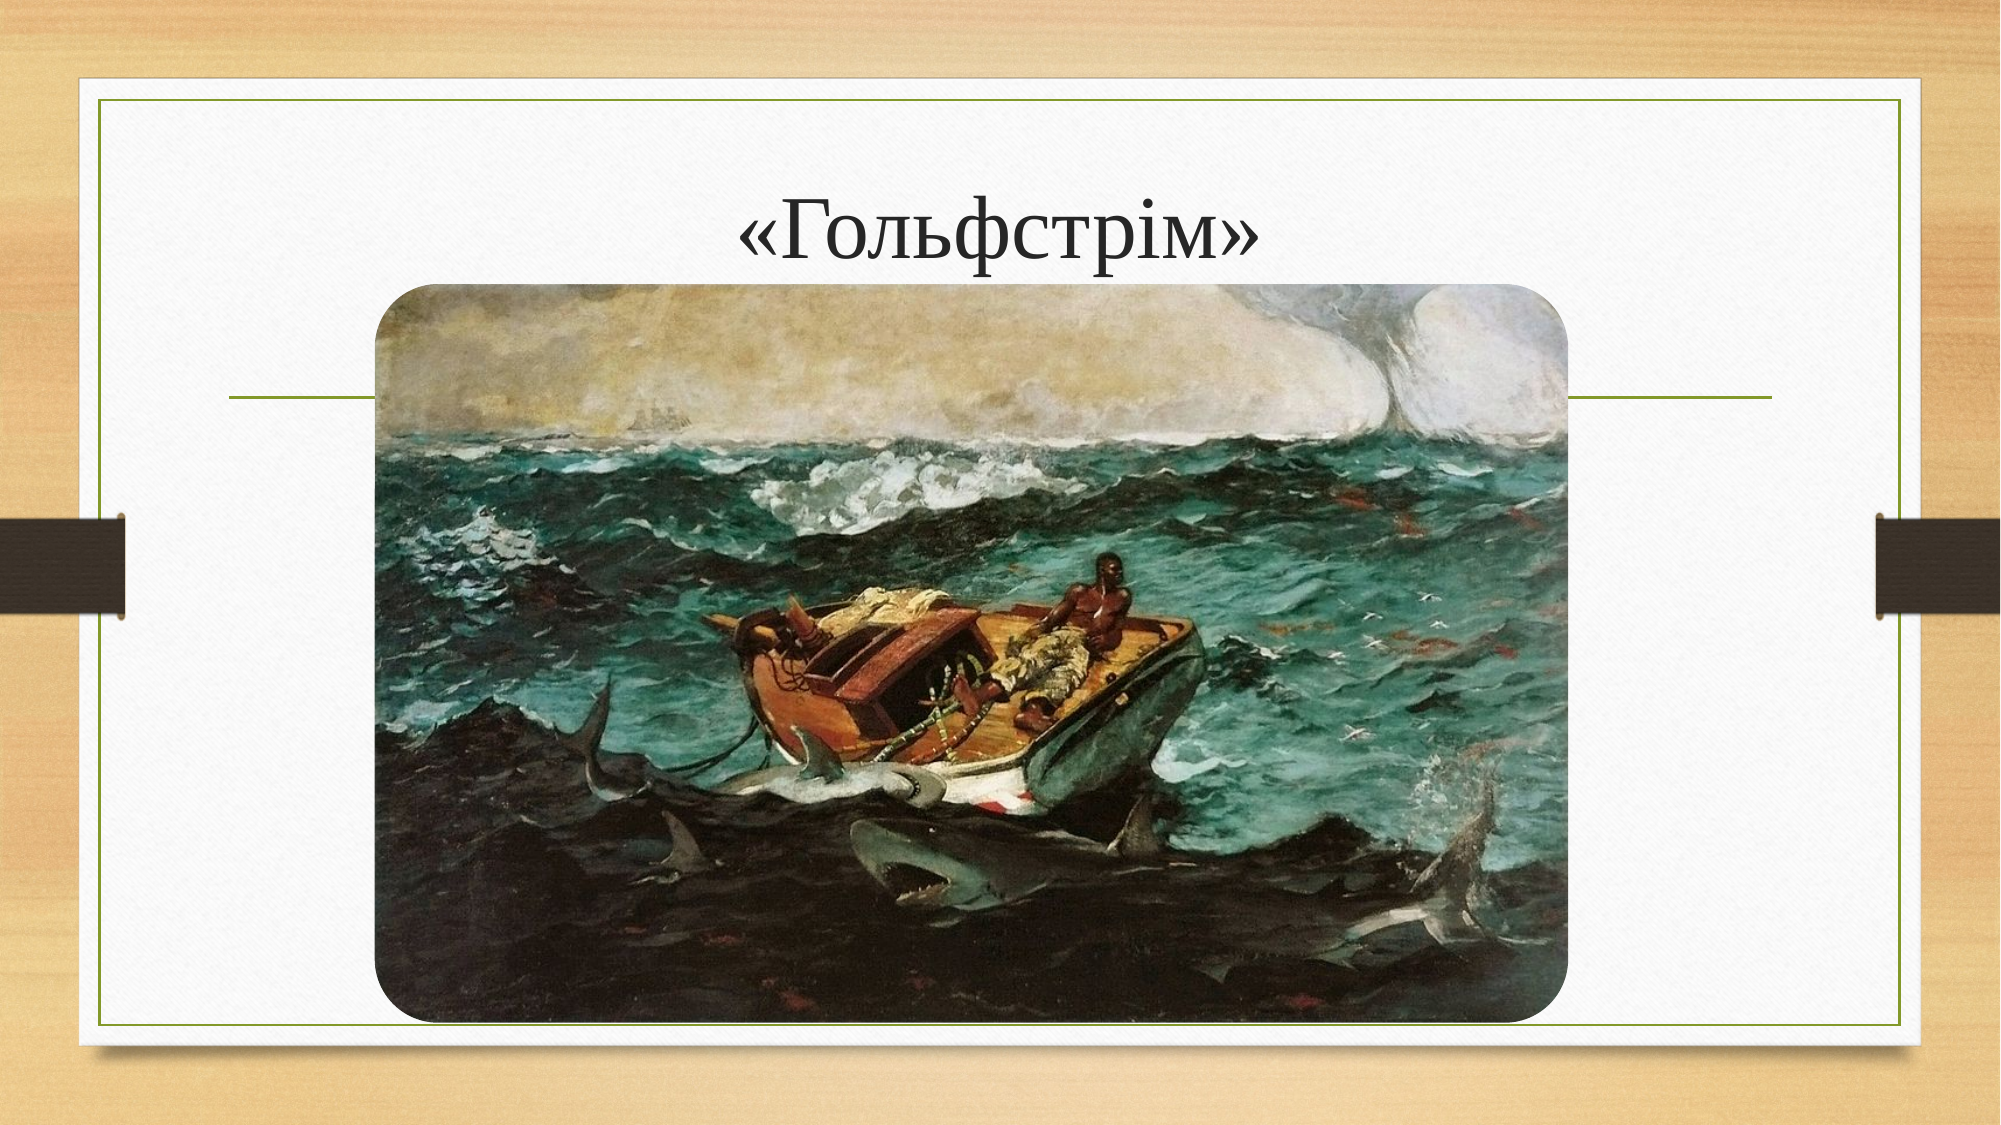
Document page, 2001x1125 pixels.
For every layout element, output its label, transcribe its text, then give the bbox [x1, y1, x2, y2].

title «Гольфстрім» [212, 161, 1788, 284]
picture [0, 0, 2001, 1125]
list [374, 283, 1569, 1023]
